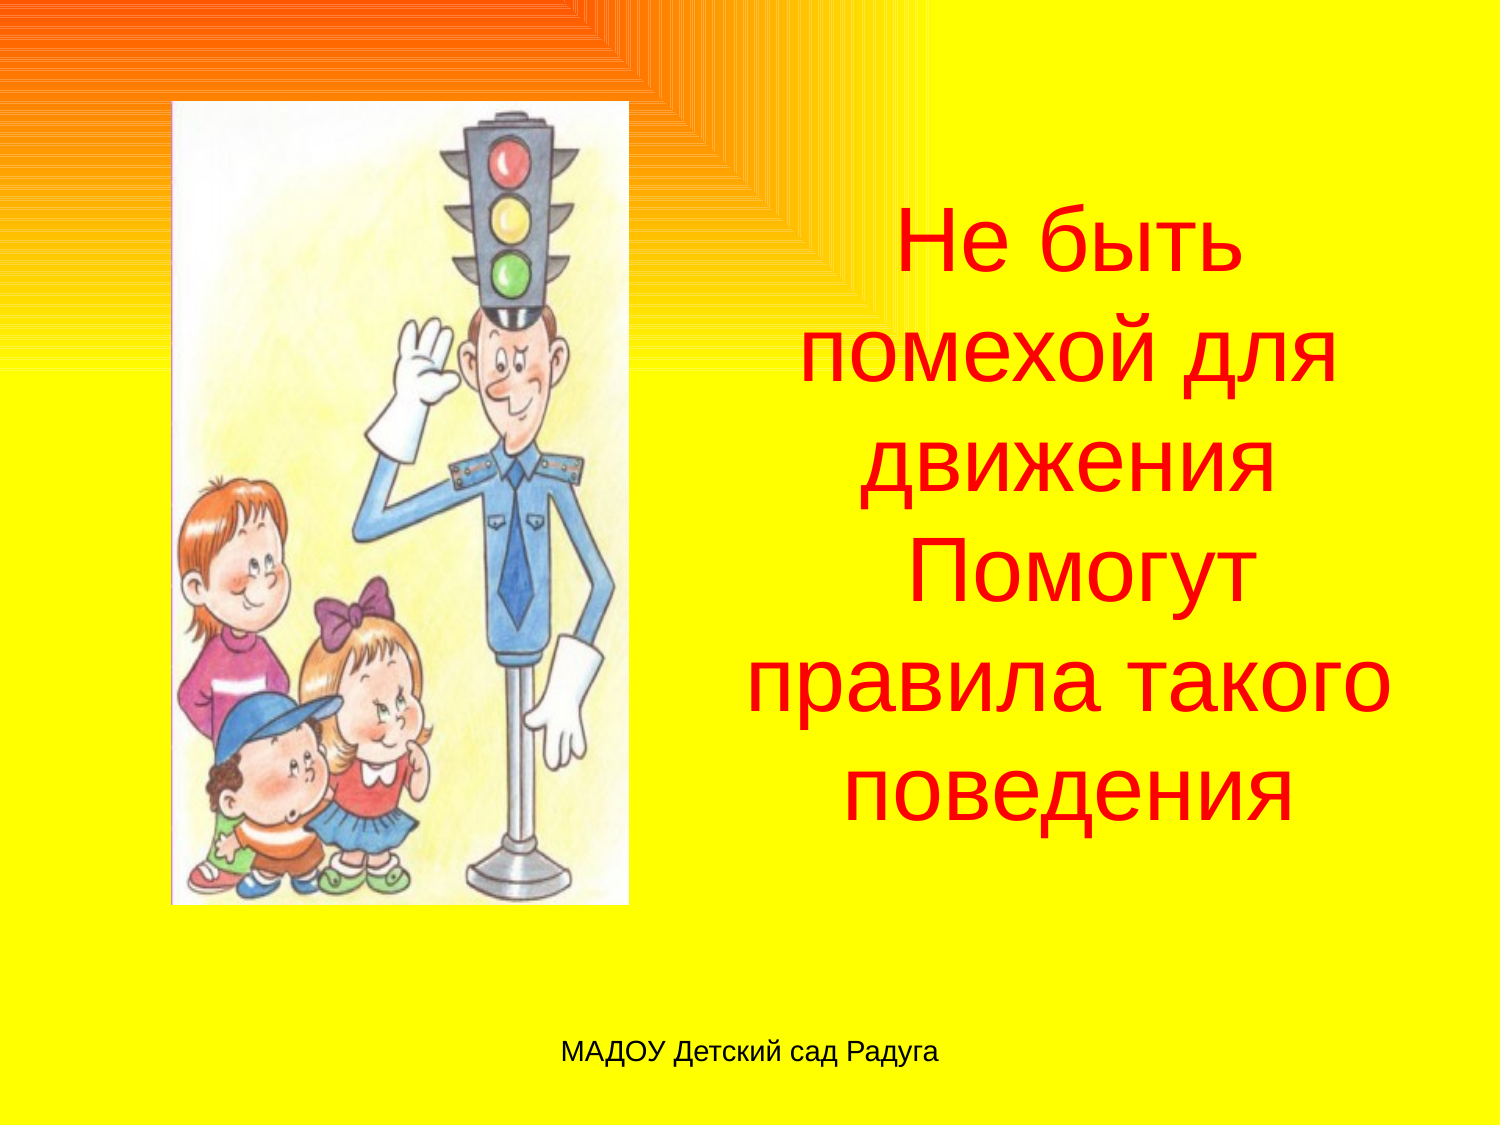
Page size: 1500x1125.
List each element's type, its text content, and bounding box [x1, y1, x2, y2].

title Не быть помехой для движения Помогут правила такого поведения [714, 125, 1426, 894]
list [170, 101, 630, 906]
footer МАДОУ Детский сад Радуга [512, 1024, 988, 1103]
